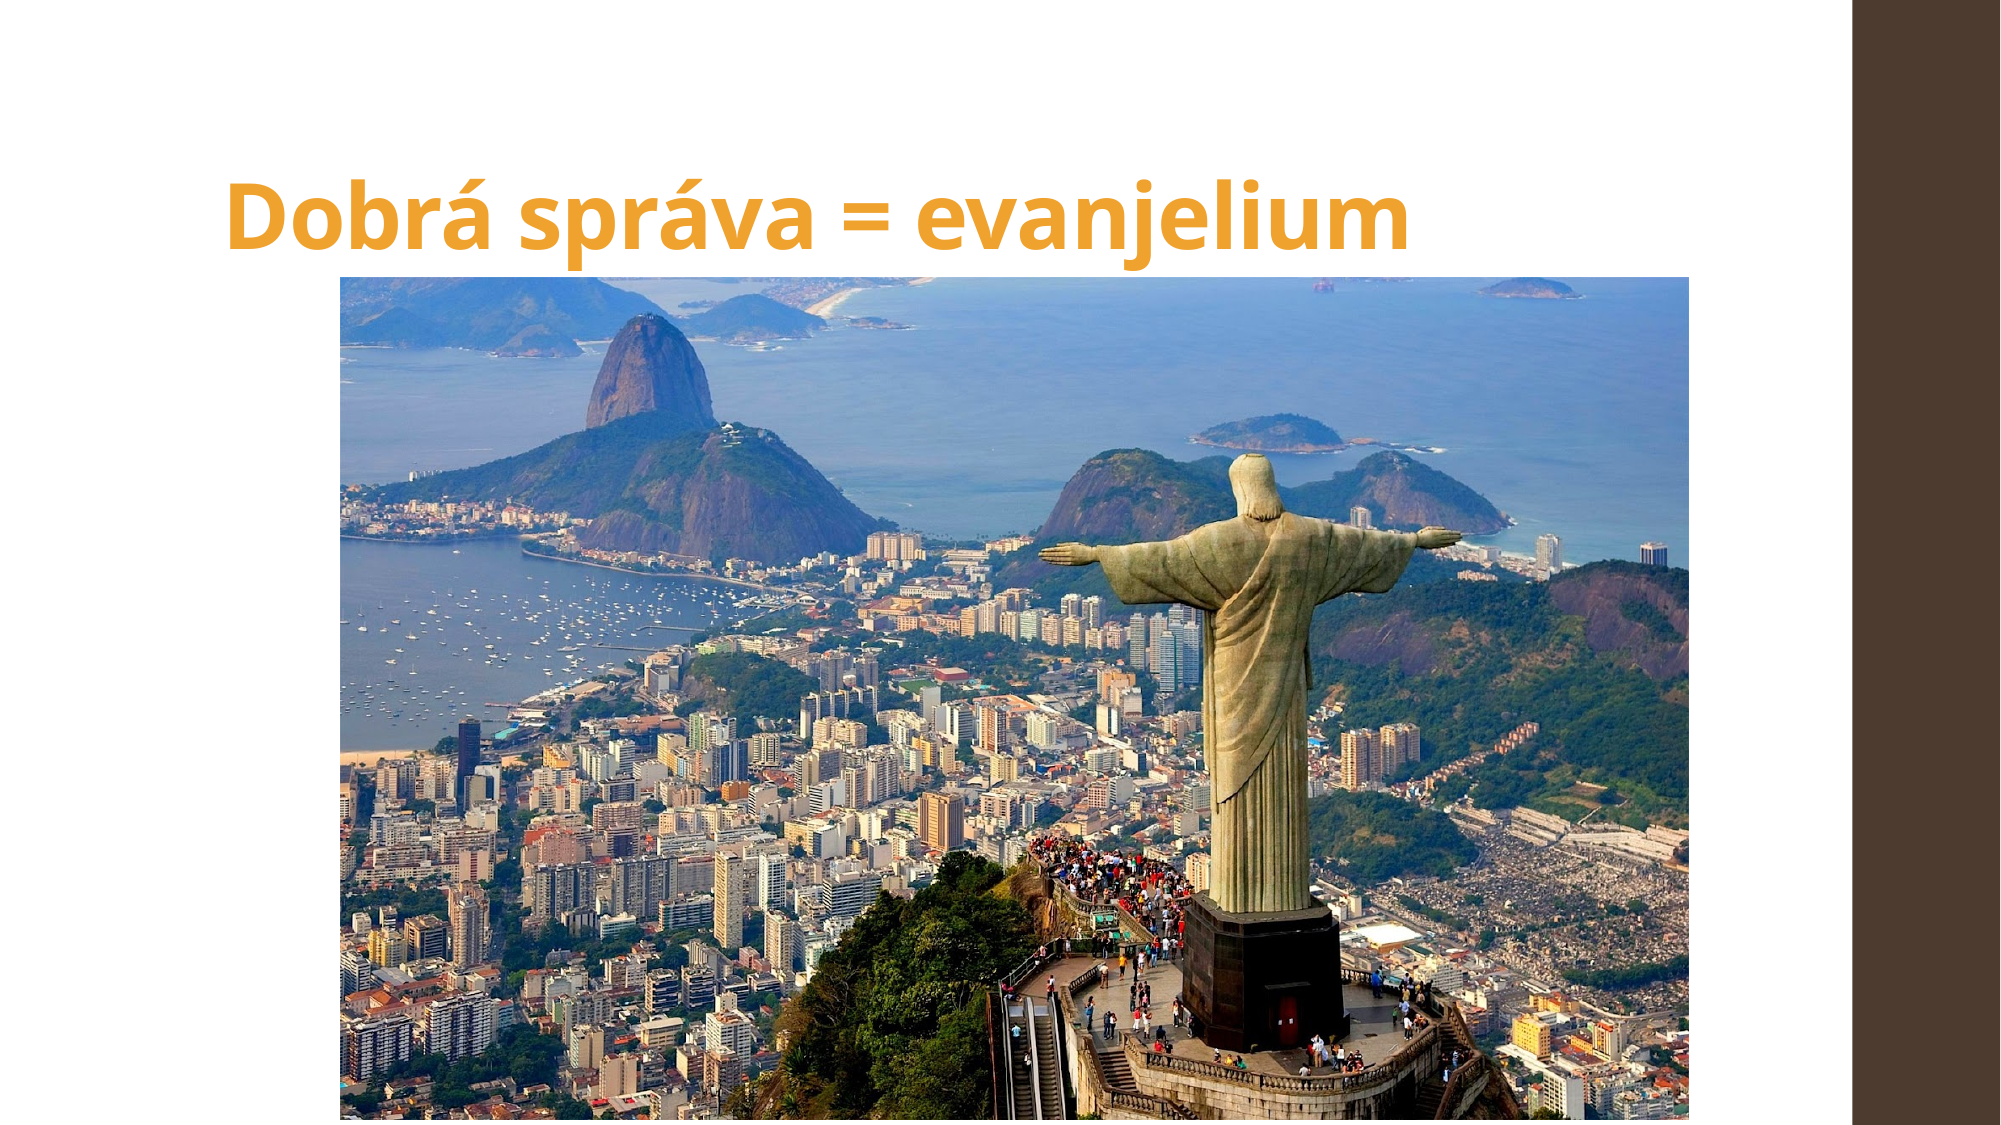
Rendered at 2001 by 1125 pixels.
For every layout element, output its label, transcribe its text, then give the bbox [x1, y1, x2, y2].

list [340, 277, 1689, 1120]
title Dobrá správa = evanjelium [206, 43, 1797, 278]
